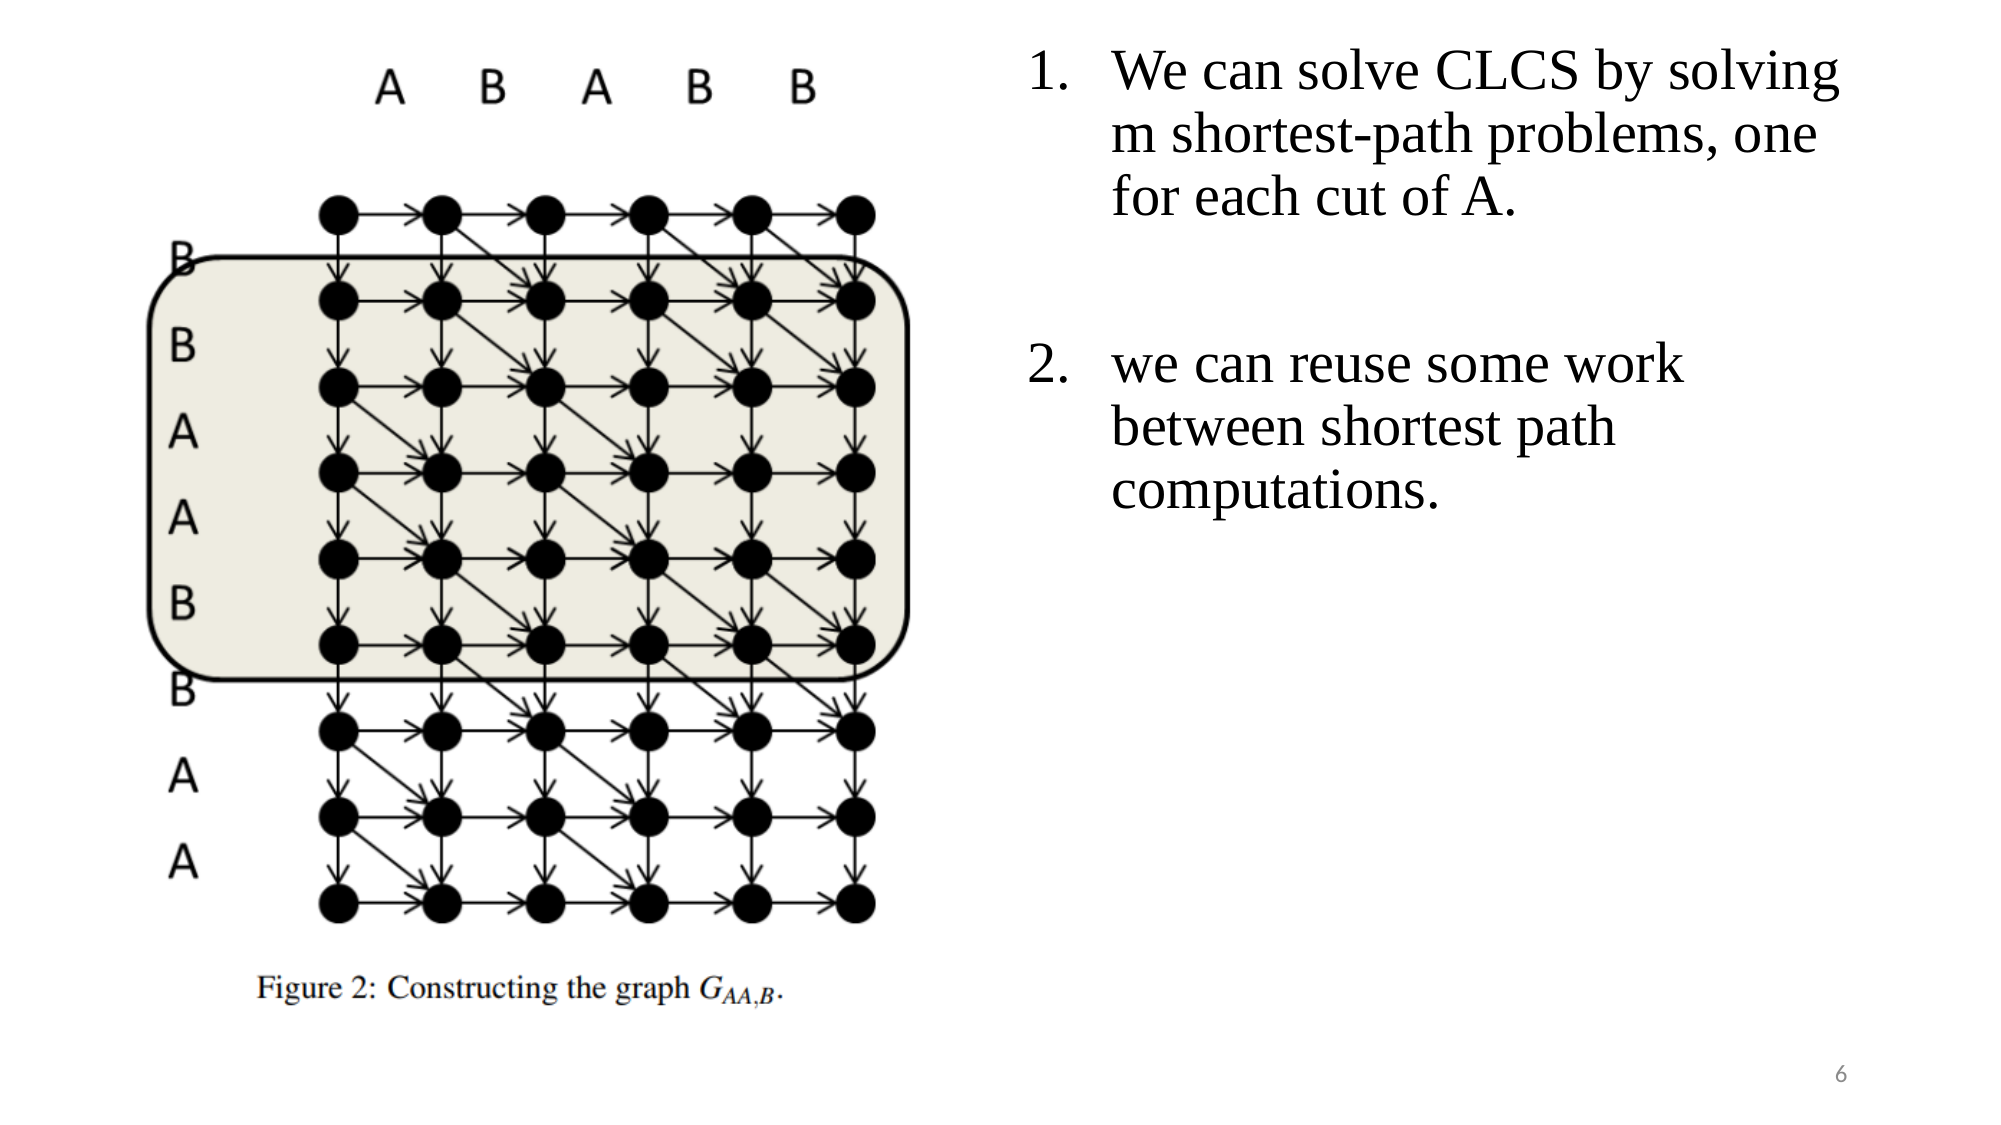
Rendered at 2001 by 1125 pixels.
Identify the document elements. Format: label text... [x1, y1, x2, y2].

slide_number 6 [1412, 1042, 1863, 1103]
list We can solve CLCS by solving m shortest-path problems, one for each cut of A. we can reuse some work between shortest path computations. [1012, 31, 1863, 1014]
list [143, 40, 916, 1014]
